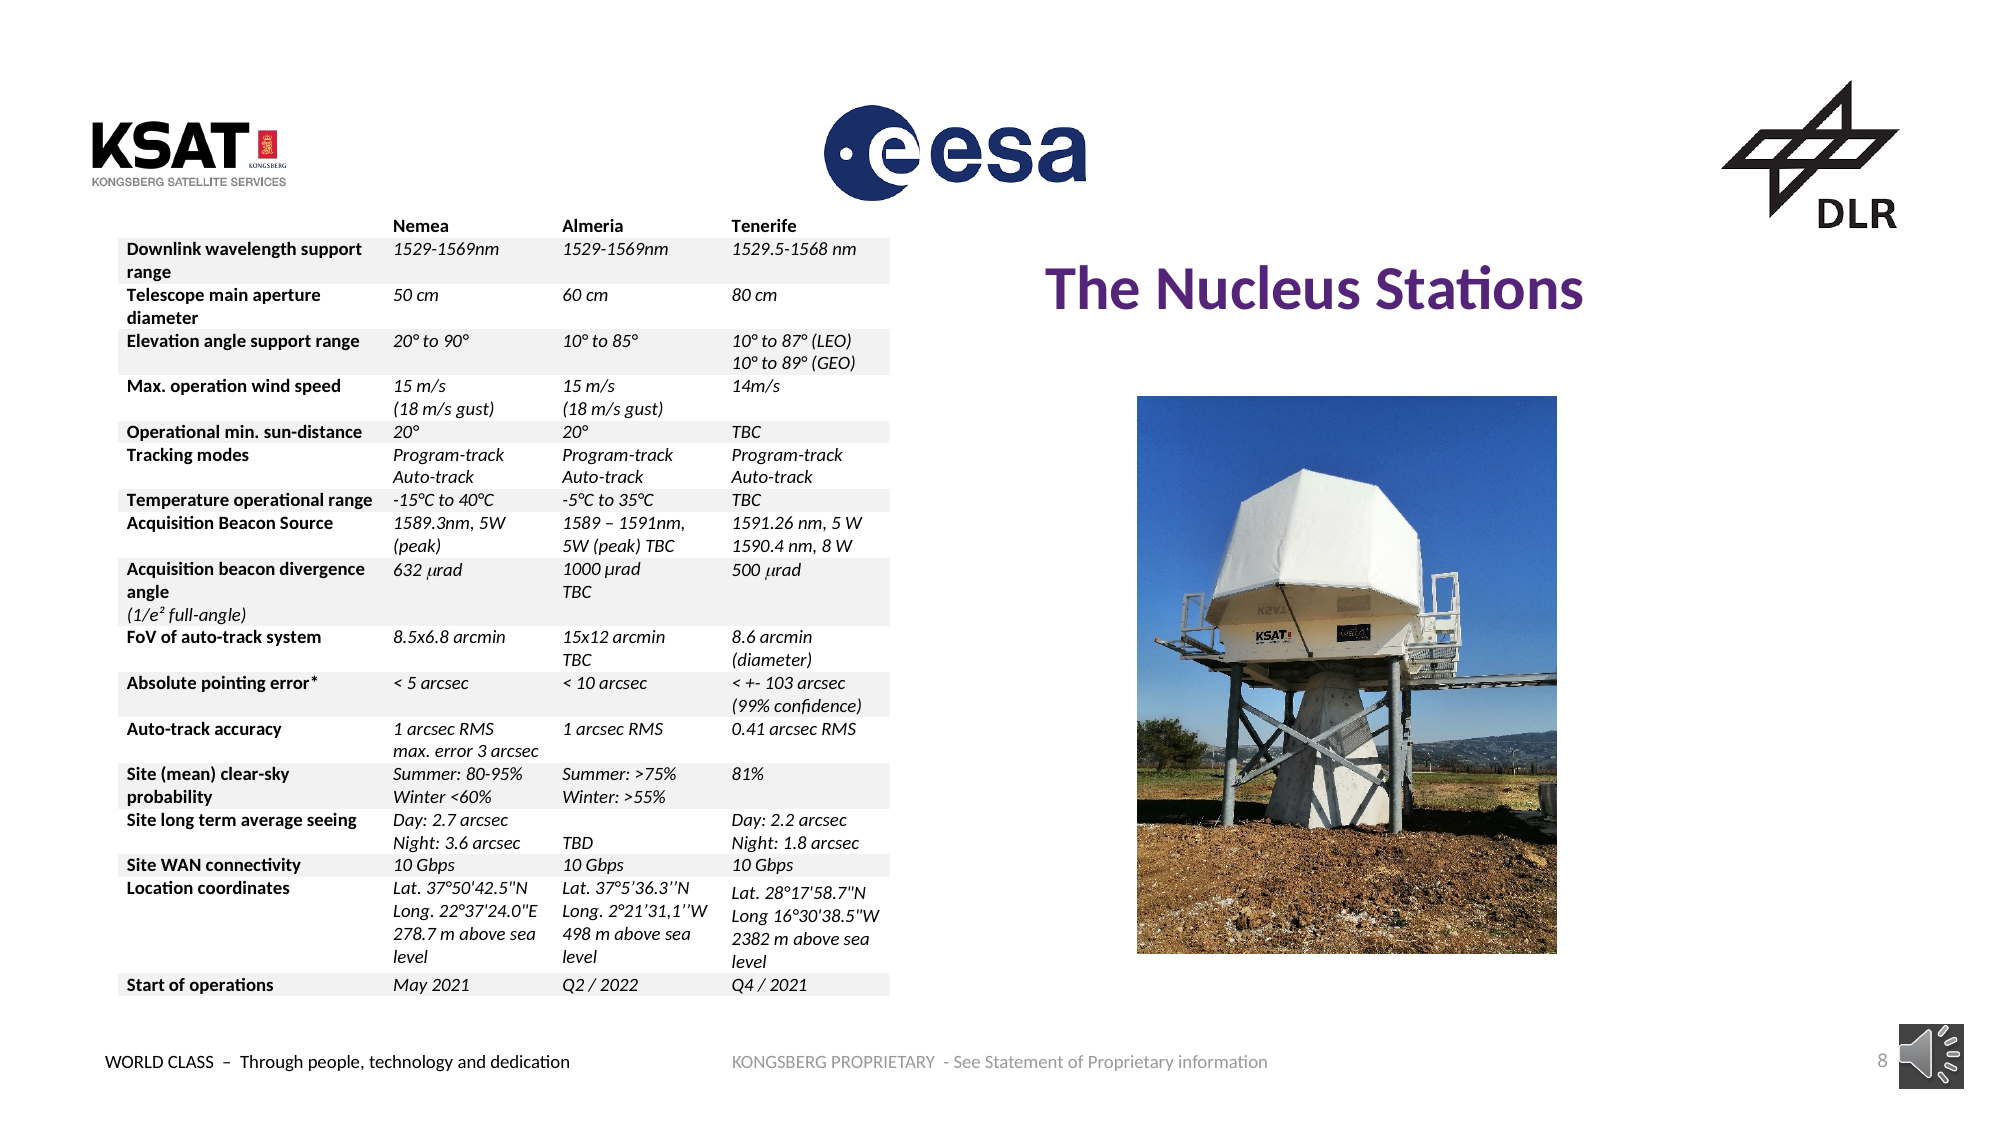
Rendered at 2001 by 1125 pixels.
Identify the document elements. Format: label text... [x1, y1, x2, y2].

picture [824, 105, 1086, 201]
picture [1716, 75, 1904, 232]
text_box The Nucleus Stations [890, 246, 1981, 330]
picture [1137, 396, 1557, 954]
picture [117, 215, 890, 1021]
picture [1897, 1022, 1965, 1090]
slide_number 8 [1778, 1031, 1904, 1092]
